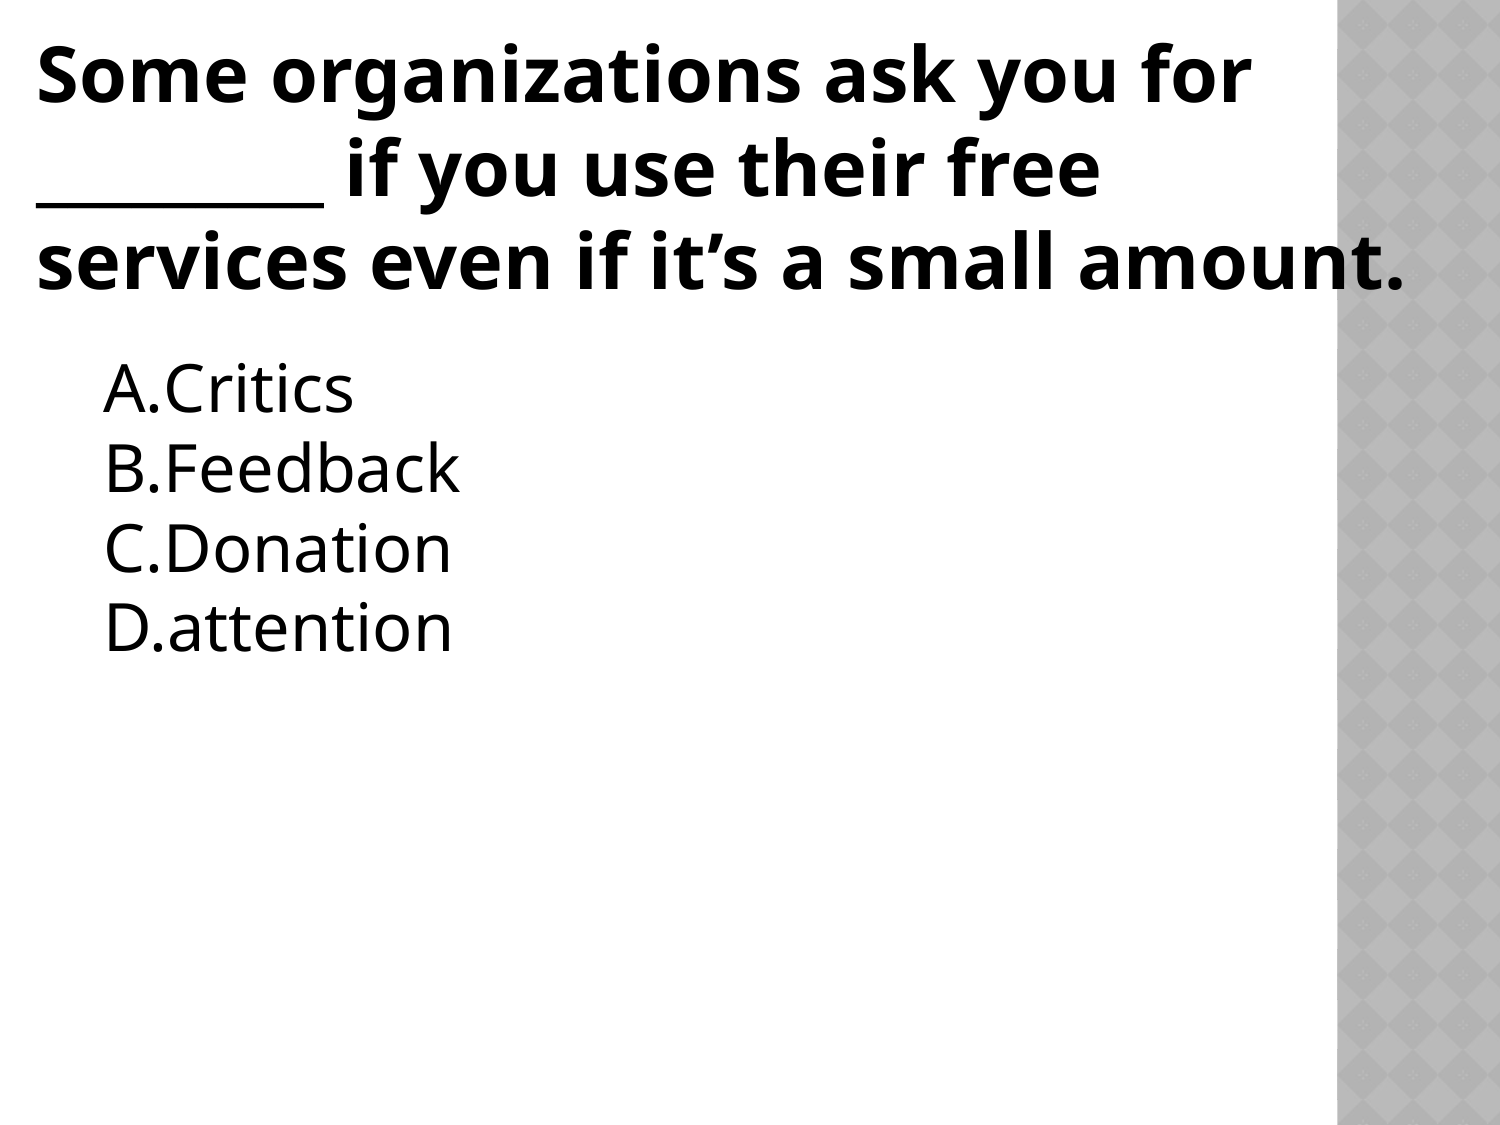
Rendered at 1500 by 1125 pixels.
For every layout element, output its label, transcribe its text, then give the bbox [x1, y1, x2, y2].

text_box Critics Feedback Donation attention [88, 338, 1187, 753]
title Some organizations ask you for _________ if you use their free services even if it’s a small amount. [29, 19, 1425, 305]
